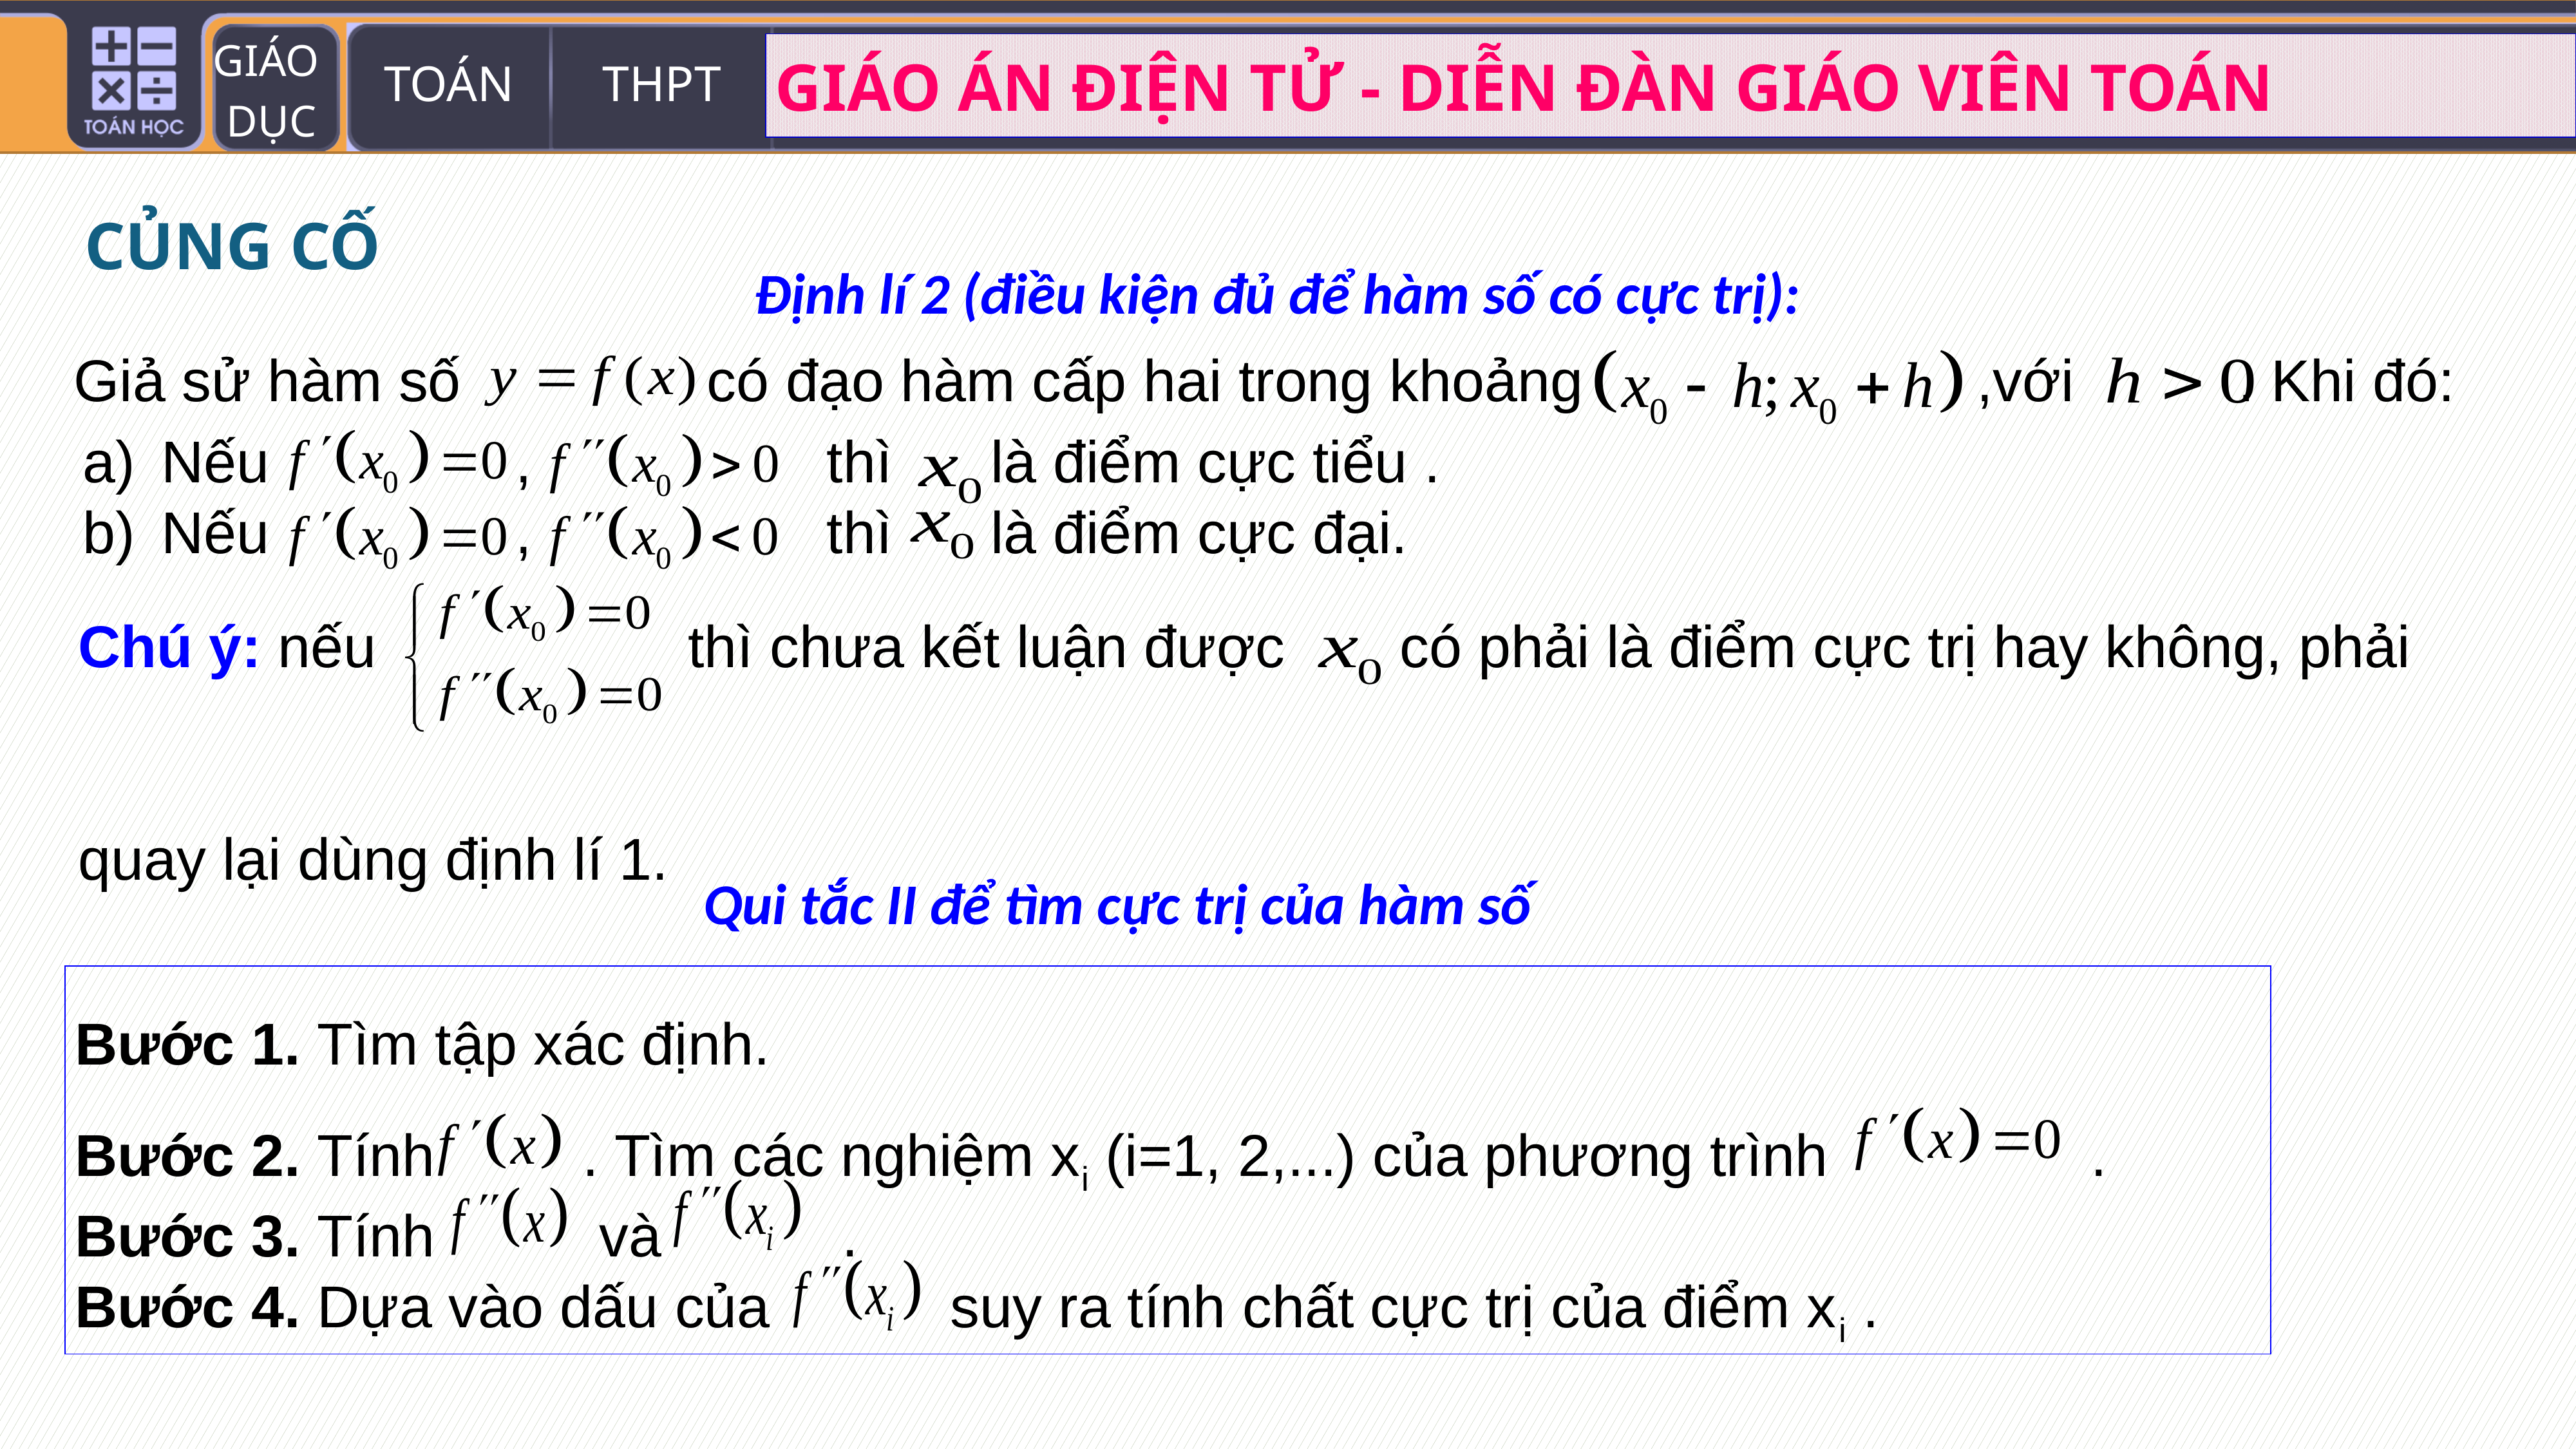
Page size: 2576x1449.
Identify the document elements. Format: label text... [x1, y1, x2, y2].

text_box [1584, 337, 1971, 446]
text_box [270, 419, 518, 495]
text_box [2093, 343, 2271, 419]
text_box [656, 1167, 806, 1271]
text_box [776, 1247, 926, 1351]
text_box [1835, 1095, 2069, 1192]
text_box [393, 571, 674, 744]
text_box Nếu , thì là điểm cực tiểu . Nếu , thì là điểm cực đại. [522, 422, 528, 571]
text_box Giả sử hàm số có đạo hàm cấp hai trong khoảng ,với . Khi đó: [1972, 337, 2522, 418]
text_box Qui tắc II để tìm cực trị của hàm số [680, 896, 1656, 948]
text_box Nếu , thì là điểm cực tiểu . Nếu , thì là điểm cực đại. [712, 419, 2521, 571]
text_box Bước 1. Tìm tập xác định. Bước 2. Tính . Tìm các nghiệm xi (i=1, 2,...) của phương trình . Bước 3. Tính và . Bước 4. Dựa vào dấu của suy ra tính chất cực trị của điểm xi . [65, 965, 2271, 1354]
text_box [418, 1102, 570, 1197]
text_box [475, 344, 710, 418]
text_box Giả sử hàm số có đạo hàm cấp hai trong khoảng ,với . Khi đó: [64, 337, 1583, 418]
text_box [1301, 603, 1399, 700]
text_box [531, 495, 788, 587]
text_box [434, 1175, 572, 1279]
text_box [893, 477, 990, 574]
text_box CỦNG CỐ [75, 200, 391, 288]
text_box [901, 422, 999, 519]
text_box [270, 495, 518, 587]
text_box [531, 422, 788, 495]
text_box Nếu , thì là điểm cực tiểu . Nếu , thì là điểm cực đại. [73, 419, 269, 571]
text_box Định lí 2 (điều kiện đủ để hàm số có cực trị): [731, 244, 1969, 337]
text_box Chú ý: nếu thì chưa kết luận được có phải là điểm cực trị hay không, phải quay lại dùng định lí 1. [68, 603, 2445, 896]
